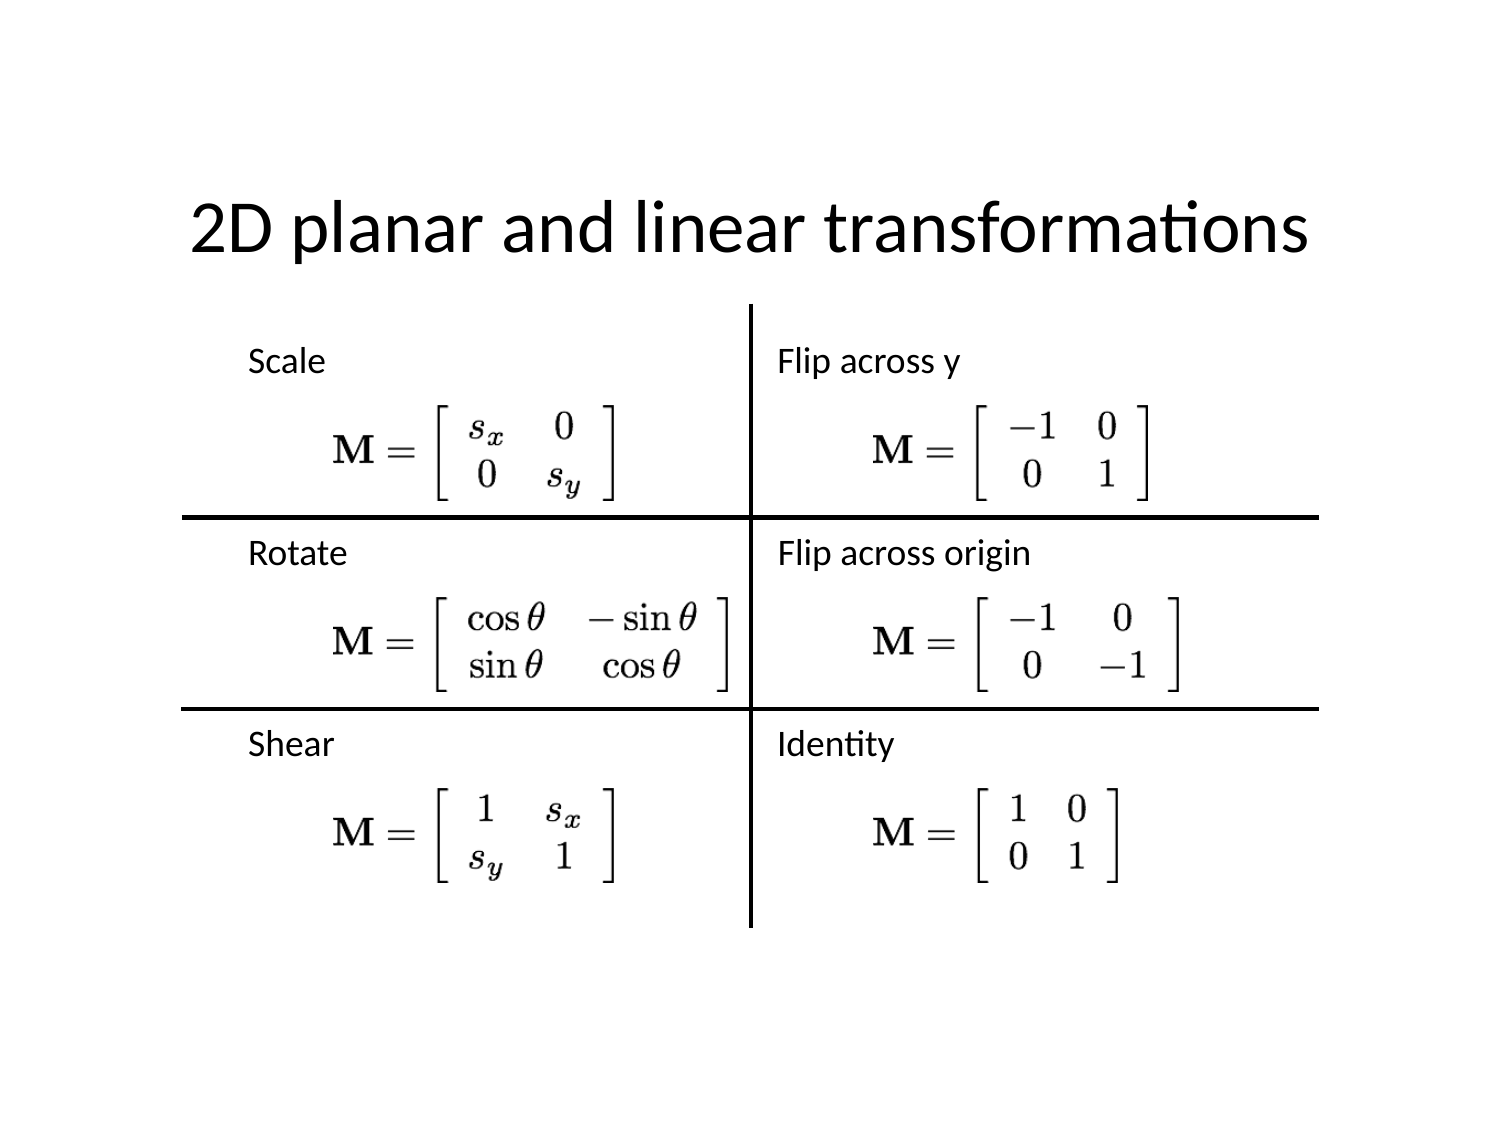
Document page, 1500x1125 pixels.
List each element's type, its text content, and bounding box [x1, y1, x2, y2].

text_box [181, 303, 1319, 929]
title 2D planar and linear transformations [0, 140, 1500, 304]
